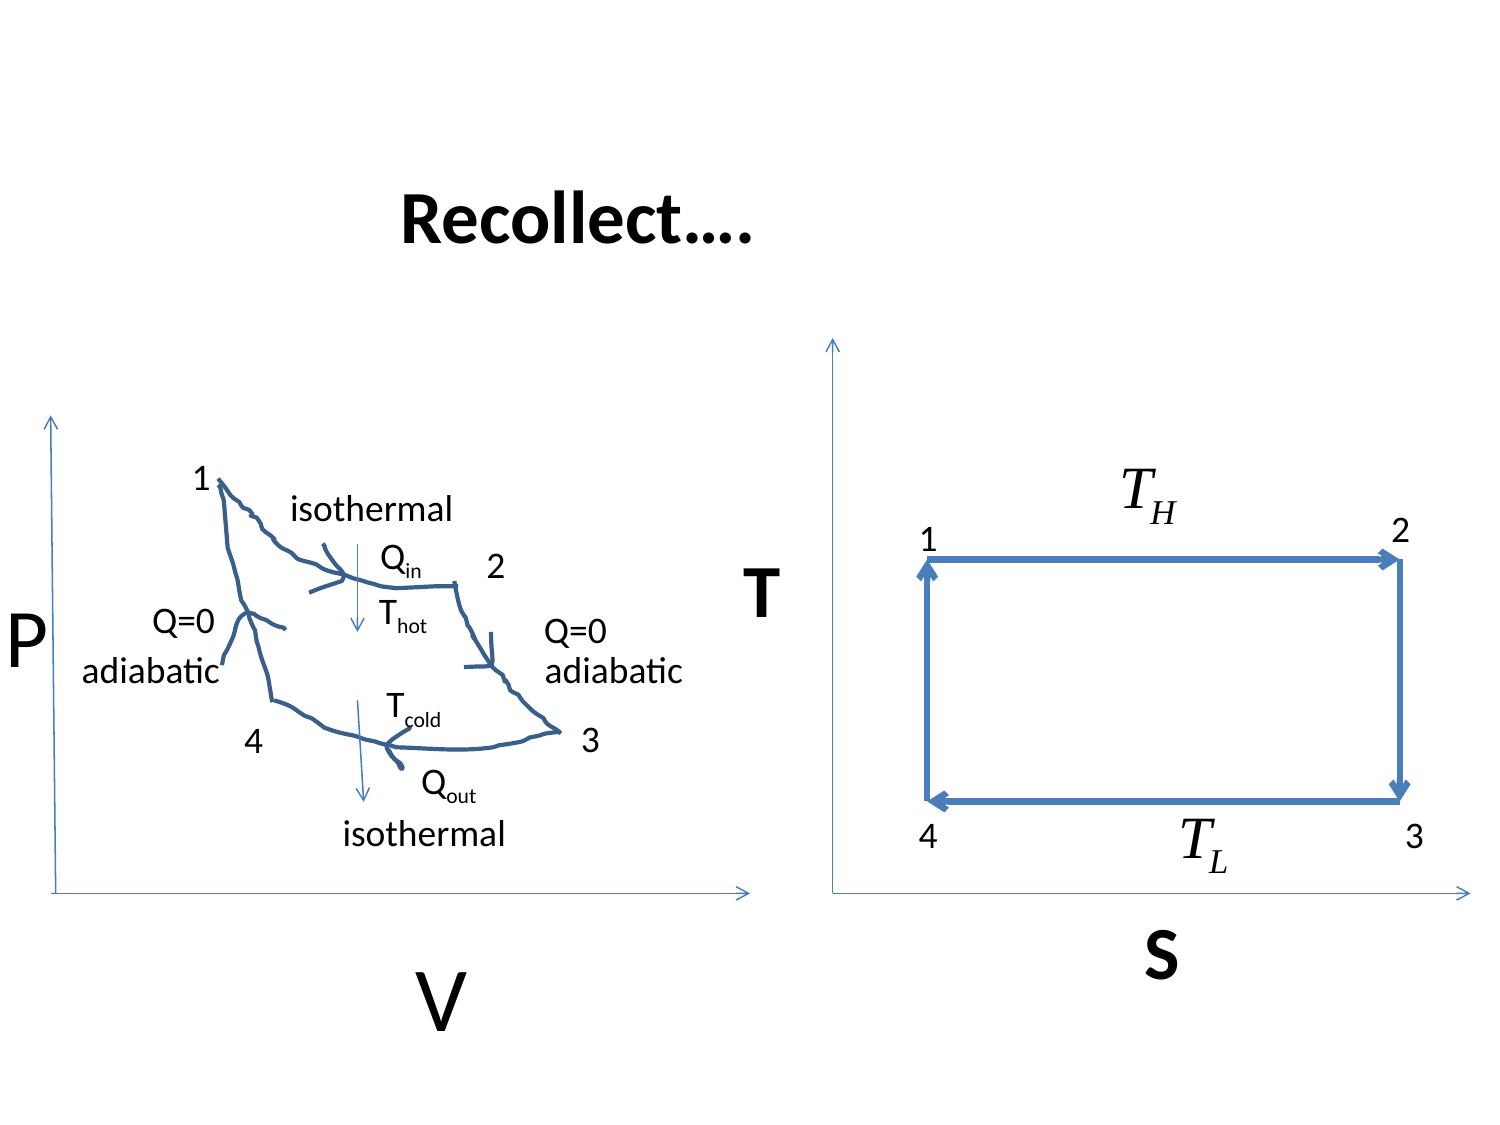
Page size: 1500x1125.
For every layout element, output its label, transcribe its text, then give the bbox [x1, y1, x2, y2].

text_box Recollect…. [385, 160, 772, 266]
text_box 4 [903, 803, 953, 863]
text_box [0, 415, 751, 1059]
text_box T [754, 534, 796, 640]
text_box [1172, 798, 1239, 889]
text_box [1113, 448, 1190, 540]
text_box 1 [903, 506, 953, 567]
text_box 3 [1390, 803, 1439, 864]
text_box S [1129, 901, 1196, 1003]
text_box 2 [1376, 497, 1426, 558]
